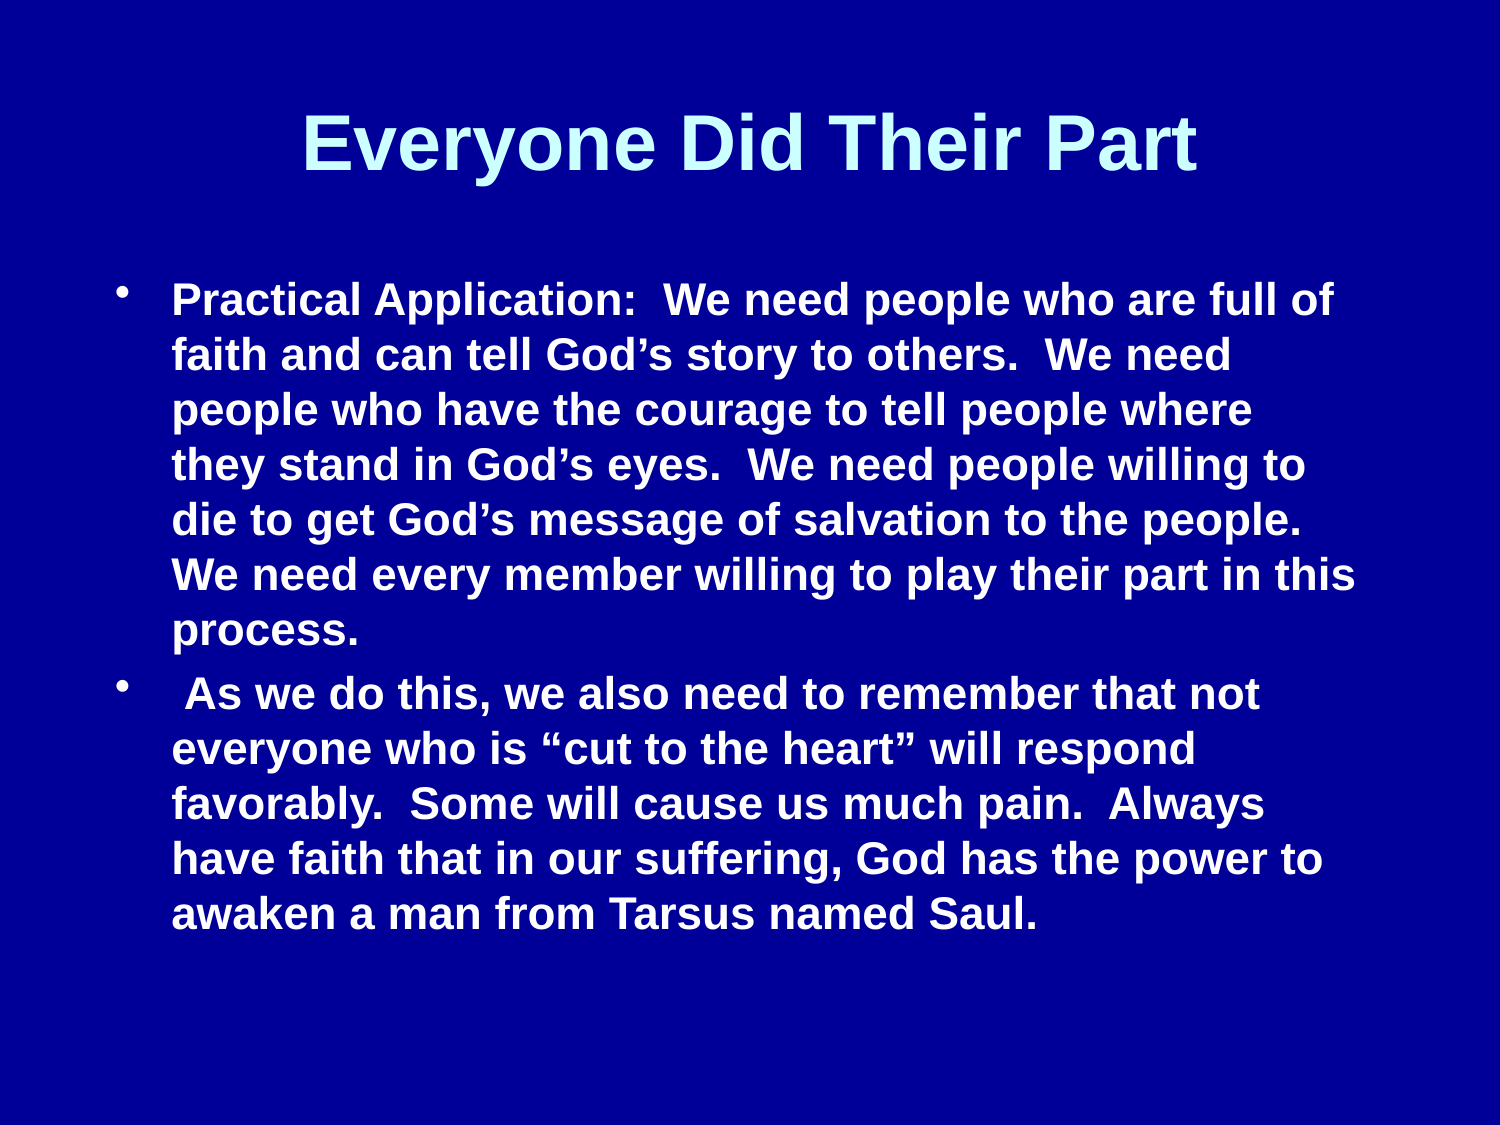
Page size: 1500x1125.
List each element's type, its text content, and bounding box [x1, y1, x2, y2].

title Everyone Did Their Part [74, 44, 1426, 233]
list Practical Application: We need people who are full of faith and can tell God’s story to others. We need people who have the courage to tell people where they stand in God’s eyes. We need people willing to die to get God’s message of salvation to the people. We need every member willing to play their part in this process. As we do this, we also need to remember that not everyone who is “cut to the heart” will respond favorably. Some will cause us much pain. Always have faith that in our suffering, God has the power to awaken a man from Tarsus named Saul. [99, 262, 1376, 1036]
